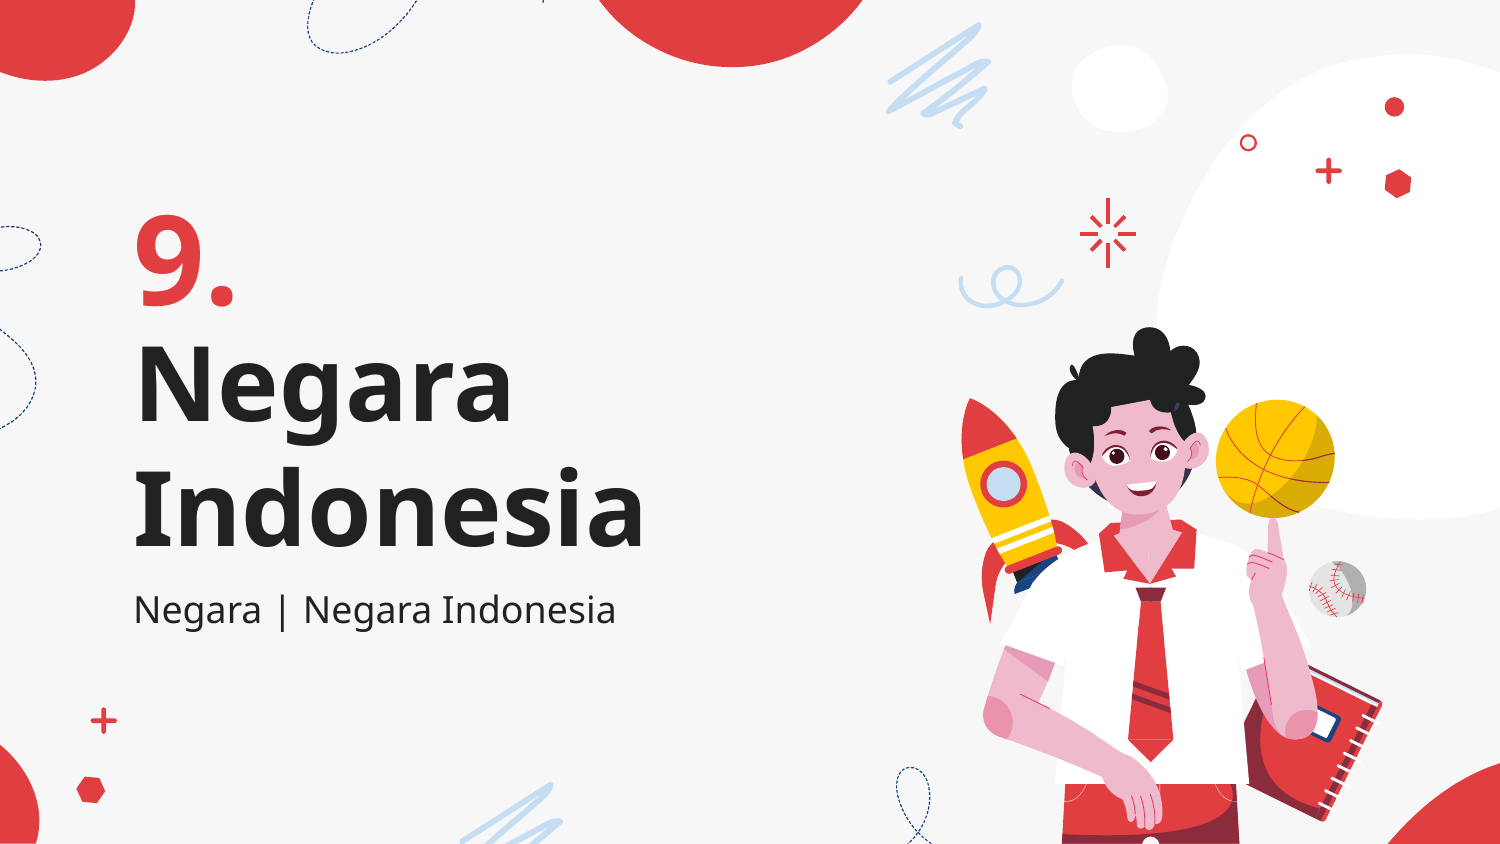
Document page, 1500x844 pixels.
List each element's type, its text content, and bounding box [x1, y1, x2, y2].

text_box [1079, 198, 1137, 269]
title Negara Indonesia [118, 333, 950, 552]
title 9. [118, 198, 950, 314]
subtitle Negara | Negara Indonesia [118, 572, 950, 646]
text_box [958, 264, 1064, 309]
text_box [957, 326, 1384, 844]
